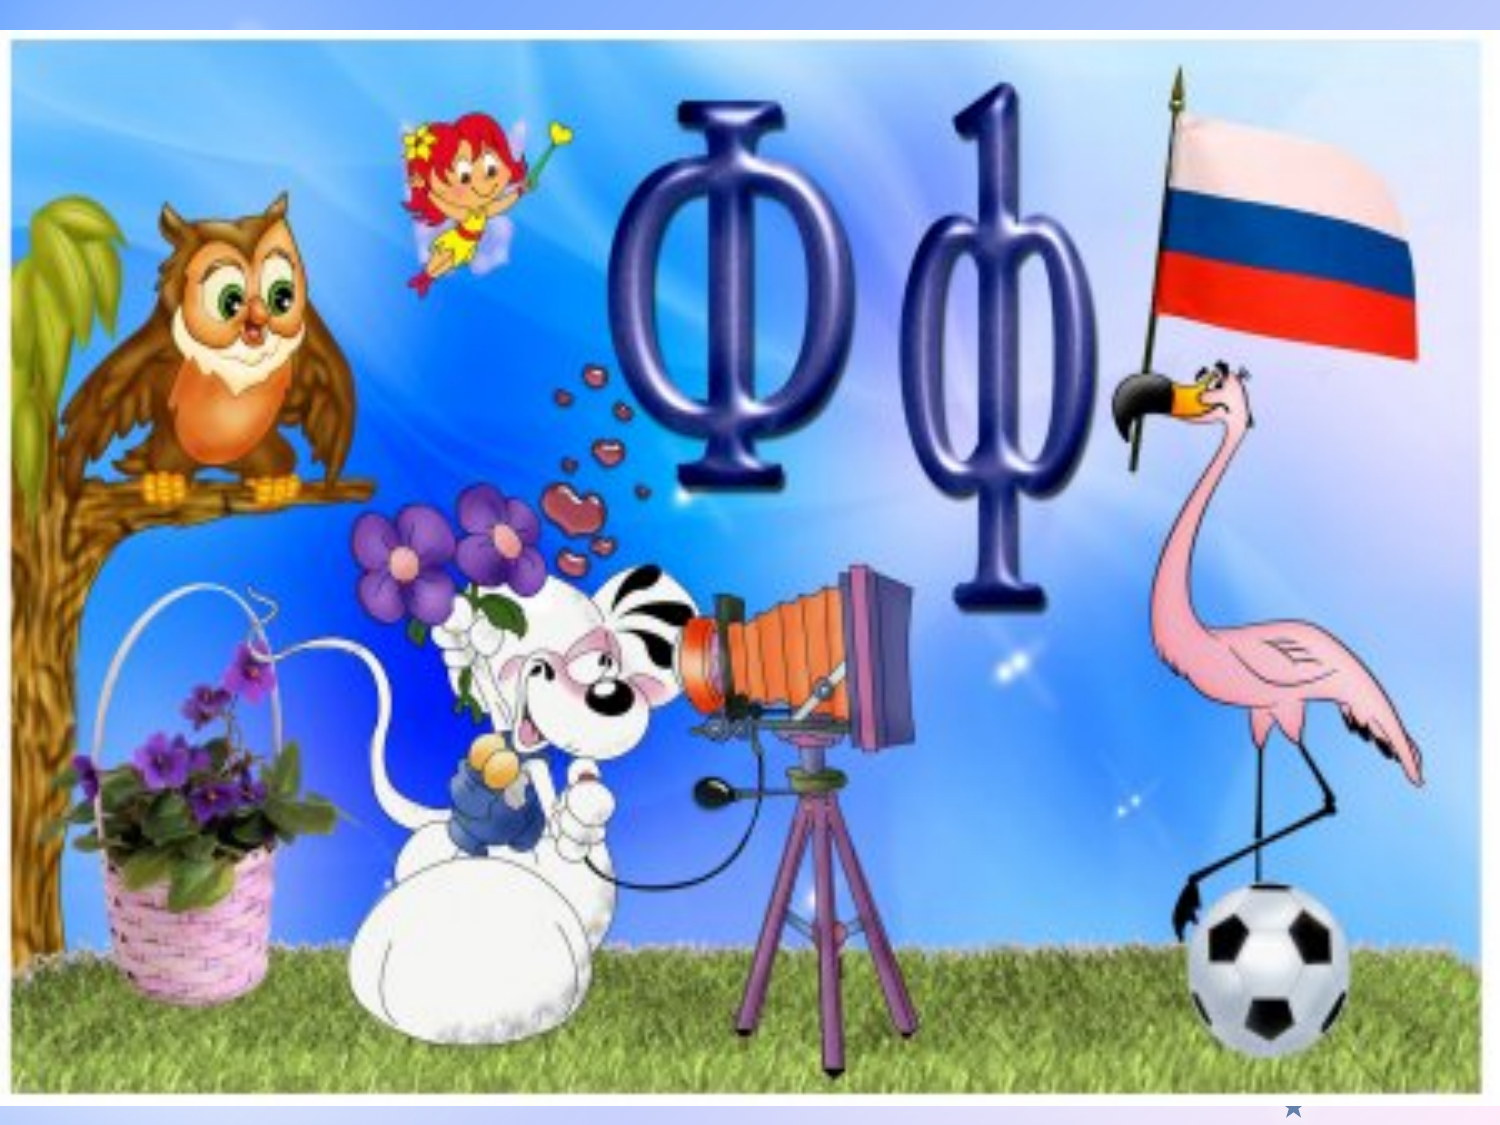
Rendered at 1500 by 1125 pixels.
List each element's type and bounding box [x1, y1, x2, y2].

list [0, 30, 1500, 1107]
